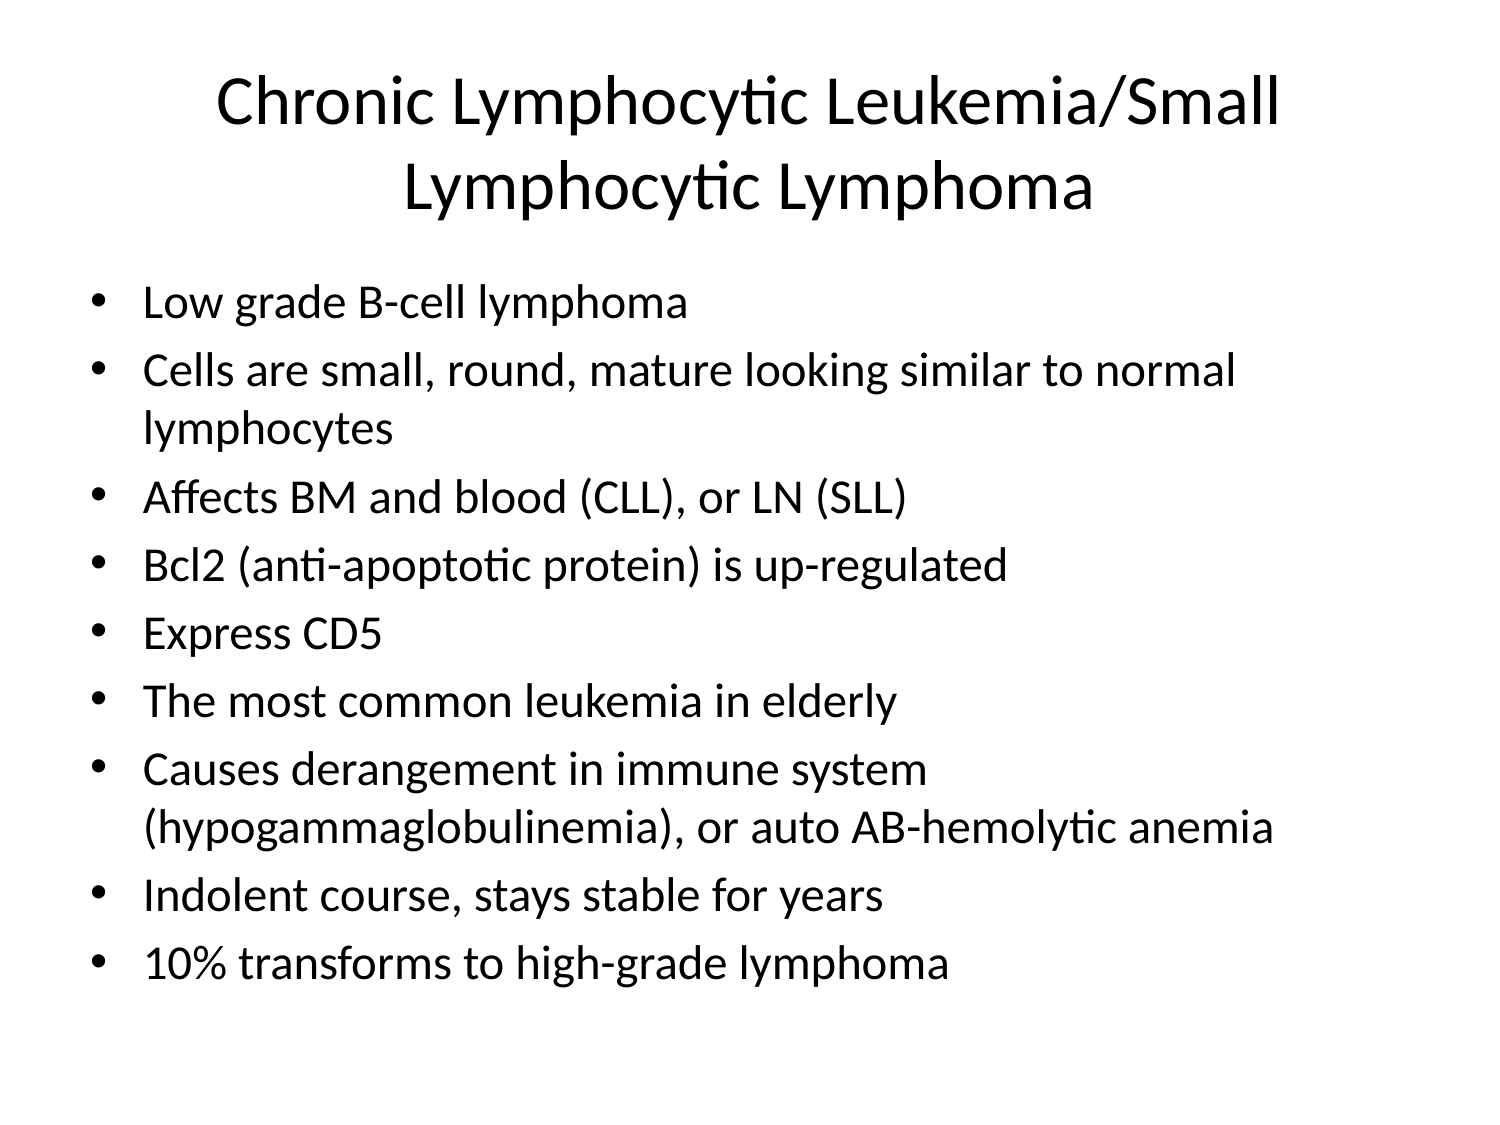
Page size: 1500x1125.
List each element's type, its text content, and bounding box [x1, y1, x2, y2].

list Low grade B-cell lymphoma Cells are small, round, mature looking similar to normal lymphocytes Affects BM and blood (CLL), or LN (SLL) Bcl2 (anti-apoptotic protein) is up-regulated Express CD5 The most common leukemia in elderly Causes derangement in immune system (hypogammaglobulinemia), or auto AB-hemolytic anemia Indolent course, stays stable for years 10% transforms to high-grade lymphoma [75, 262, 1425, 1005]
title Chronic Lymphocytic Leukemia/Small Lymphocytic Lymphoma [75, 45, 1425, 233]
